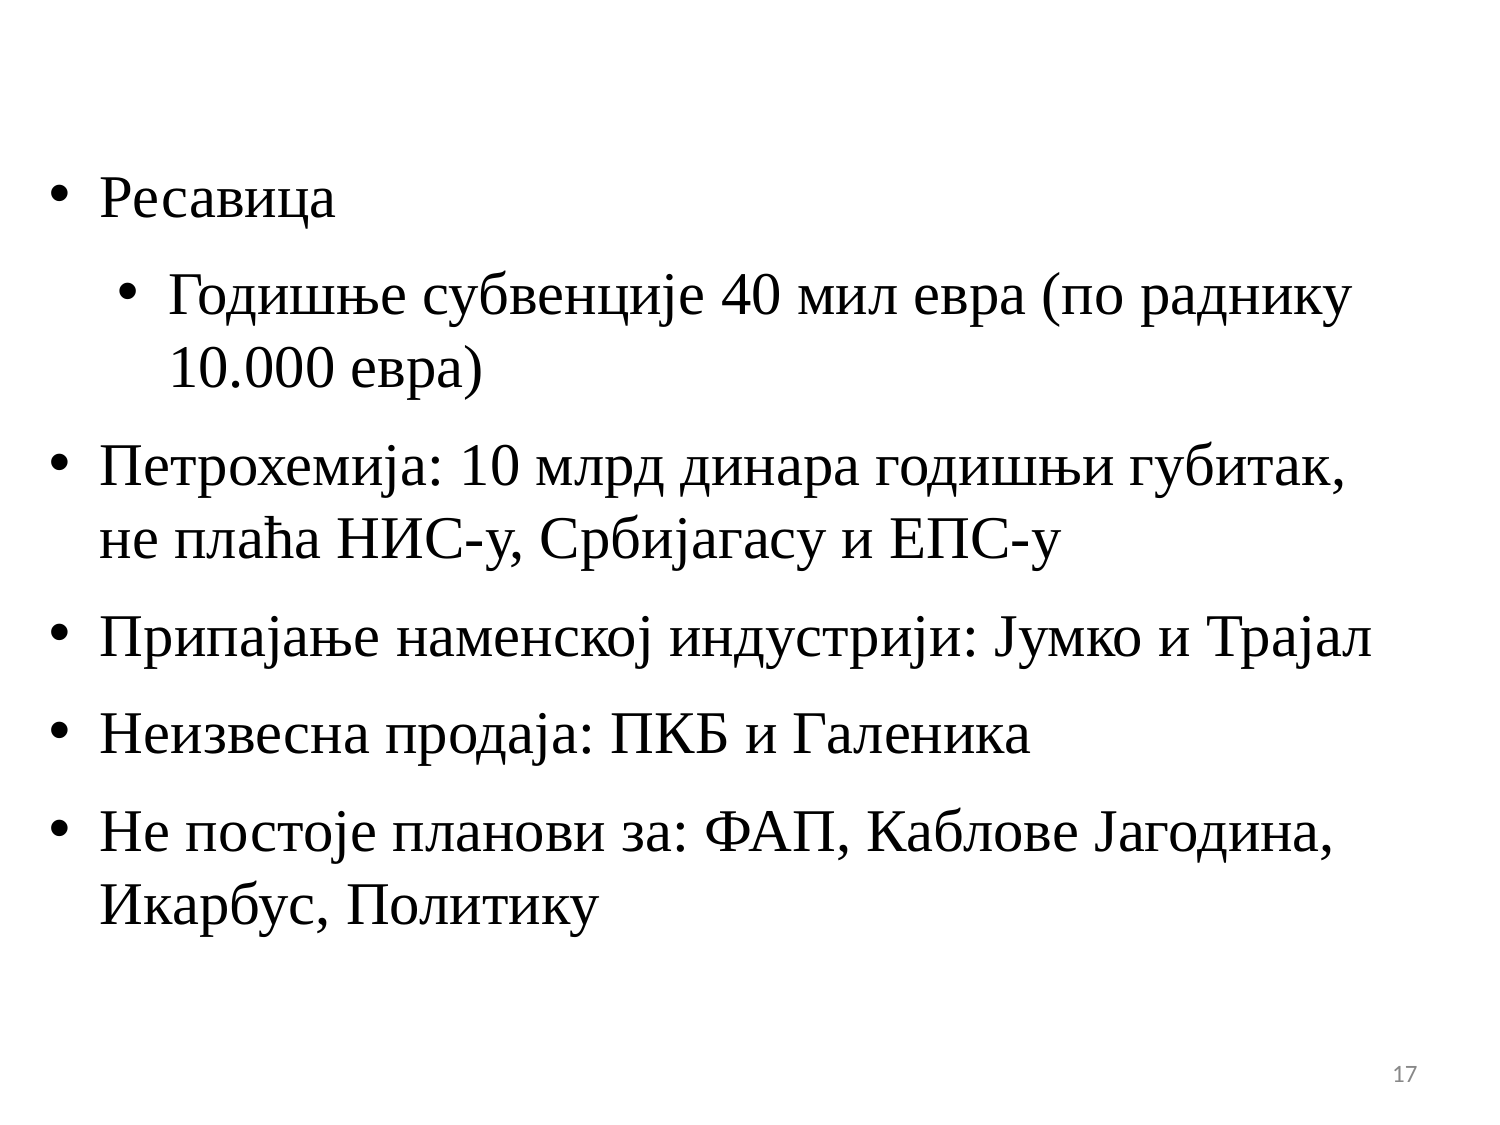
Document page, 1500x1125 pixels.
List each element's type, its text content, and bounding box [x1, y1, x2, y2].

slide_number 17 [1381, 1050, 1426, 1096]
list Ресавица Годишње субвенције 40 мил евра (по раднику 10.000 евра) Петрохемија: 10 млрд динара годишњи губитак, не плаћа НИС-у, Србијагасу и ЕПС-у Припајање наменској индустрији: Јумко и Трајал Неизвесна продаја: ПКБ и Галеника Не постоје планови за: ФАП, Каблове Јагодина, Икарбус, Политику [40, 148, 1392, 1012]
